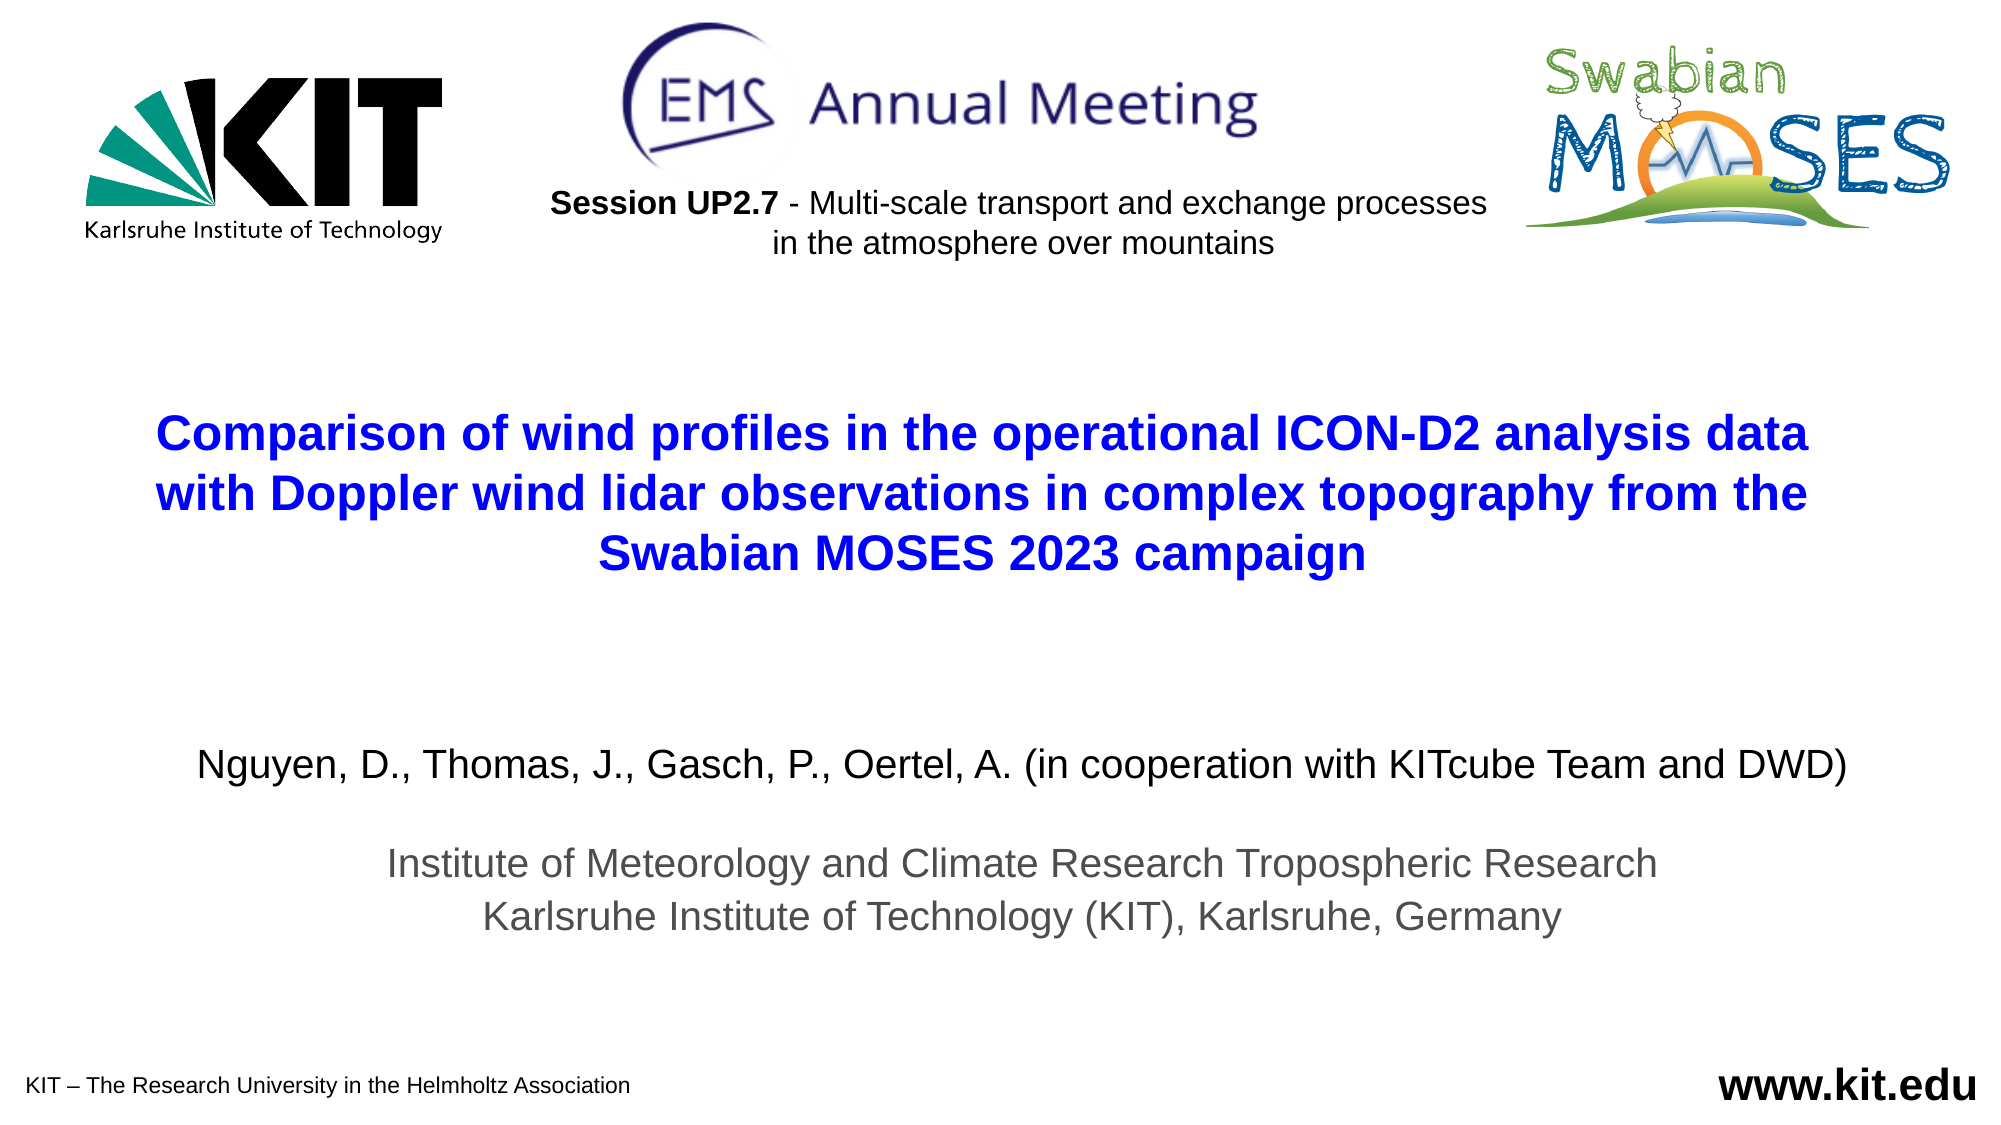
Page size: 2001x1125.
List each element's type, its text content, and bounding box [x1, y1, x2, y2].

picture [86, 78, 442, 243]
text_box Nguyen, D., Thomas, J., Gasch, P., Oertel, A. (in cooperation with KITcube Team and DWD) Institute of Meteorology and Climate Research Tropospheric Research Karlsruhe Institute of Technology (KIT), Karlsruhe, Germany [91, 743, 1955, 941]
picture [563, 12, 1403, 200]
text_box Session UP2.7 - Multi-scale transport and exchange processes in the atmosphere over mountains [519, 173, 1520, 269]
text_box Comparison of wind profiles in the operational ICON-D2 analysis data with Doppler wind lidar observations in complex topography from the Swabian MOSES 2023 campaign [140, 392, 1826, 588]
picture [1522, 35, 1955, 233]
